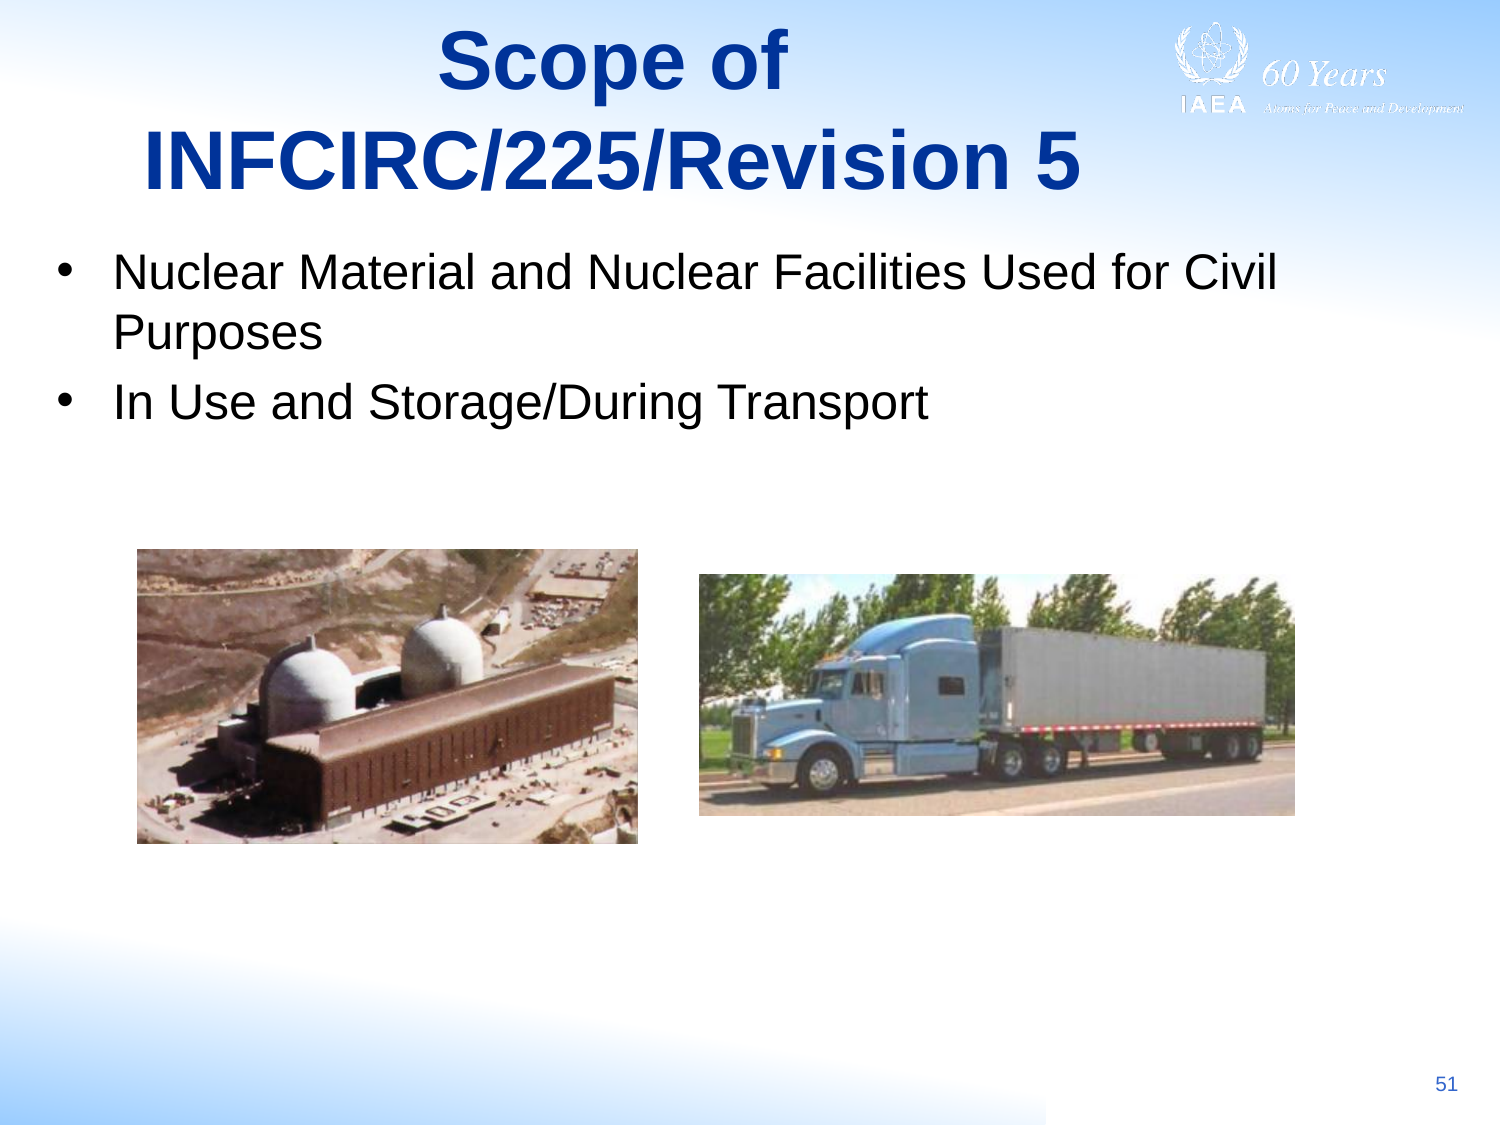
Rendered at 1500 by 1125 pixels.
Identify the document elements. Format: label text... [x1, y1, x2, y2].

list Nuclear Material and Nuclear Facilities Used for Civil Purposes In Use and Storage/During Transport [41, 231, 1471, 1005]
title Scope of INFCIRC/225/Revision 5 [50, 37, 1176, 175]
picture [1175, 22, 1464, 115]
picture [699, 574, 1295, 816]
slide_number 51 [1389, 1063, 1474, 1112]
picture [137, 549, 638, 845]
